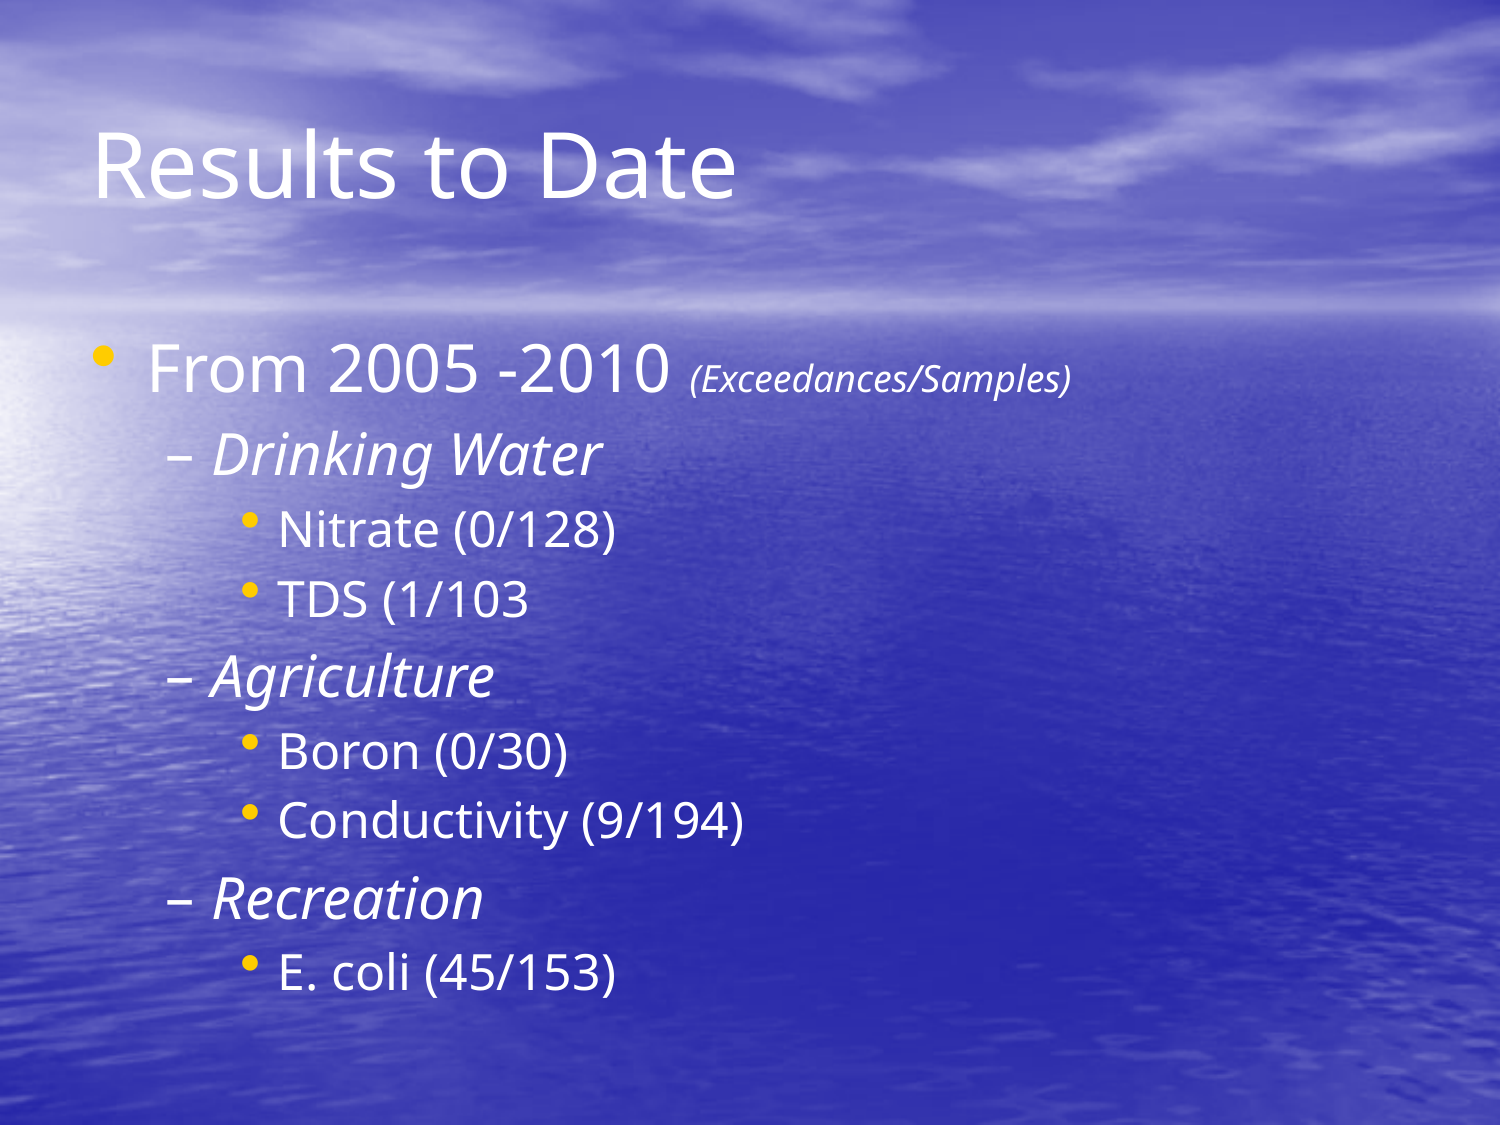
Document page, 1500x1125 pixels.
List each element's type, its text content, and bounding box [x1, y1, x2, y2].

list From 2005 -2010 (Exceedances/Samples) Drinking Water Nitrate (0/128) TDS (1/103 Agriculture Boron (0/30) Conductivity (9/194) Recreation E. coli (45/153) [74, 224, 1301, 1063]
title Results to Date [74, 47, 1426, 276]
